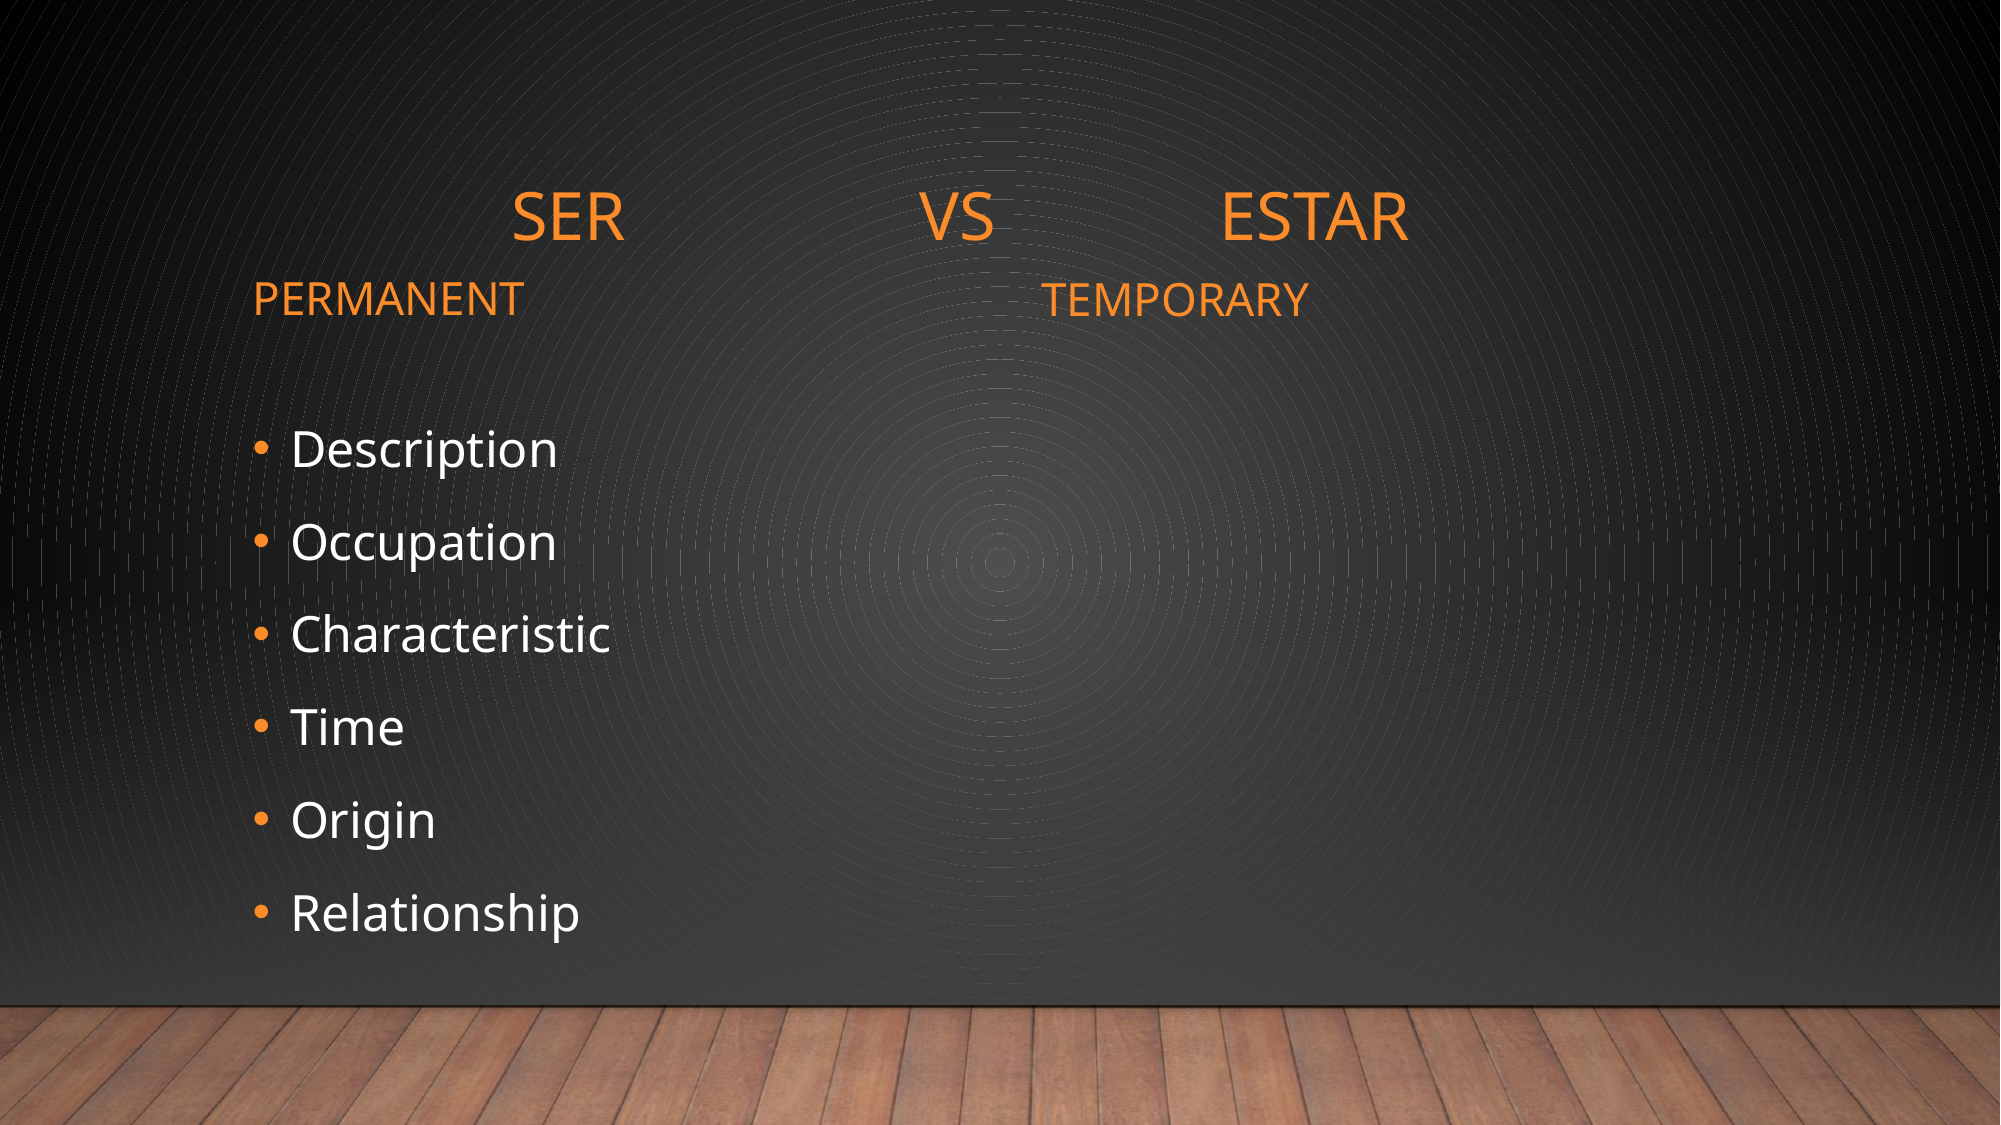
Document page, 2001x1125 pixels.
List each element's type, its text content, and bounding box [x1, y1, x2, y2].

list permanent [237, 200, 974, 332]
picture [0, 1005, 2000, 1125]
list temporary [1026, 201, 1763, 333]
list Description Occupation Characteristic Time Origin Relationship [237, 397, 974, 966]
title Ser vs estar [237, 131, 1763, 306]
